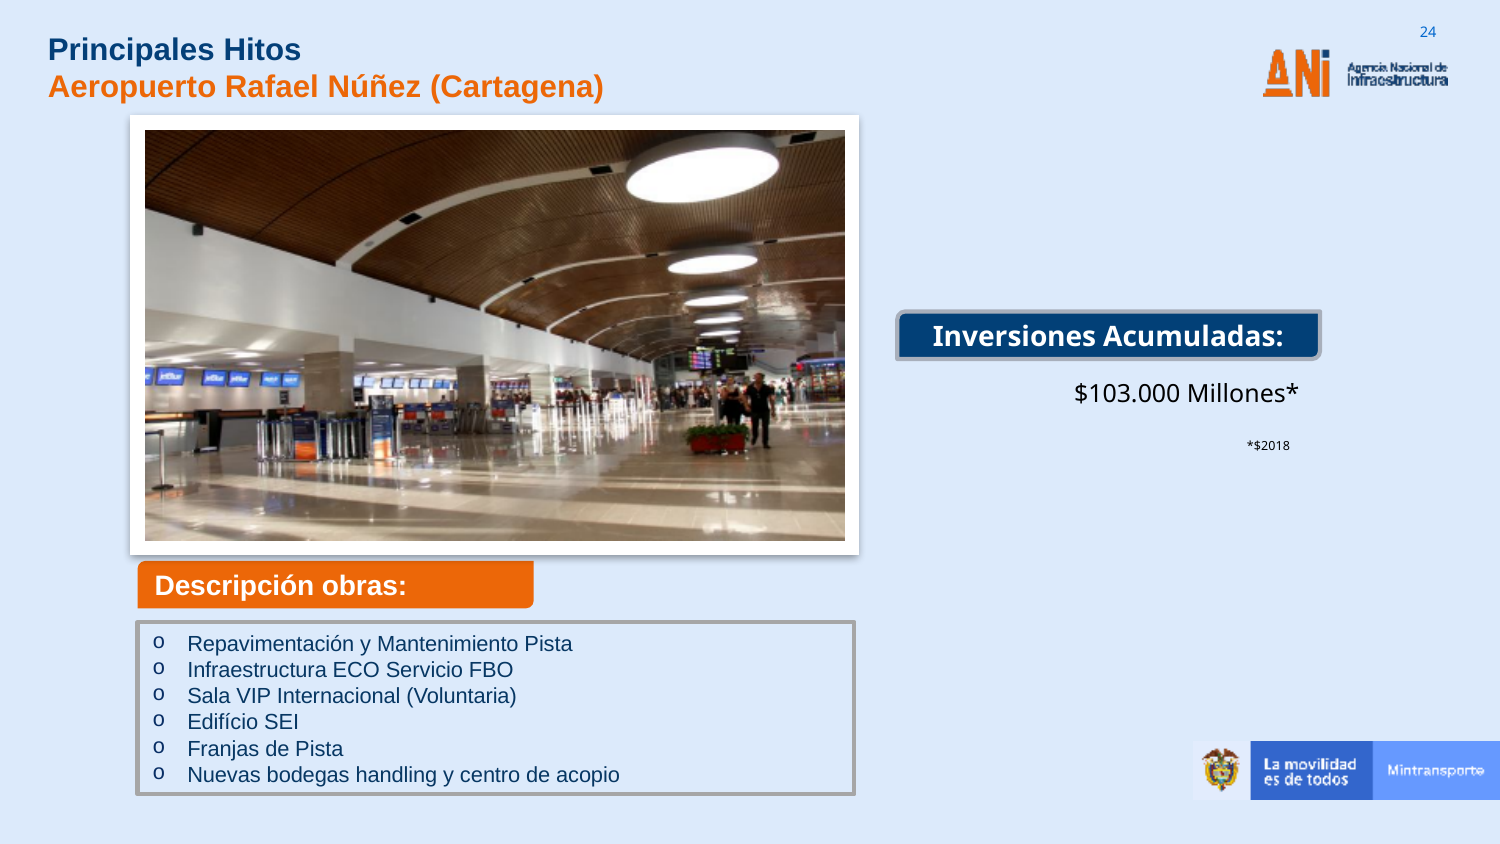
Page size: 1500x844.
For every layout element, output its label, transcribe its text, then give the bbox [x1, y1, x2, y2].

text_box Principales Hitos Aeropuerto Rafael Núñez (Cartagena) [33, 21, 855, 112]
text_box Descripción obras: [135, 564, 536, 611]
picture [1263, 47, 1448, 100]
text_box Repavimentación y Mantenimiento Pista Infraestructura ECO Servicio FBO Sala VIP Internacional (Voluntaria) Edifício SEI Franjas de Pista Nuevas bodegas handling y centro de acopio [135, 620, 856, 796]
picture [144, 129, 846, 541]
picture [1193, 741, 1500, 800]
text_box Inversiones Acumuladas: [895, 309, 1323, 362]
text_box $103.000 Millones* *$2018 [1059, 370, 1356, 460]
